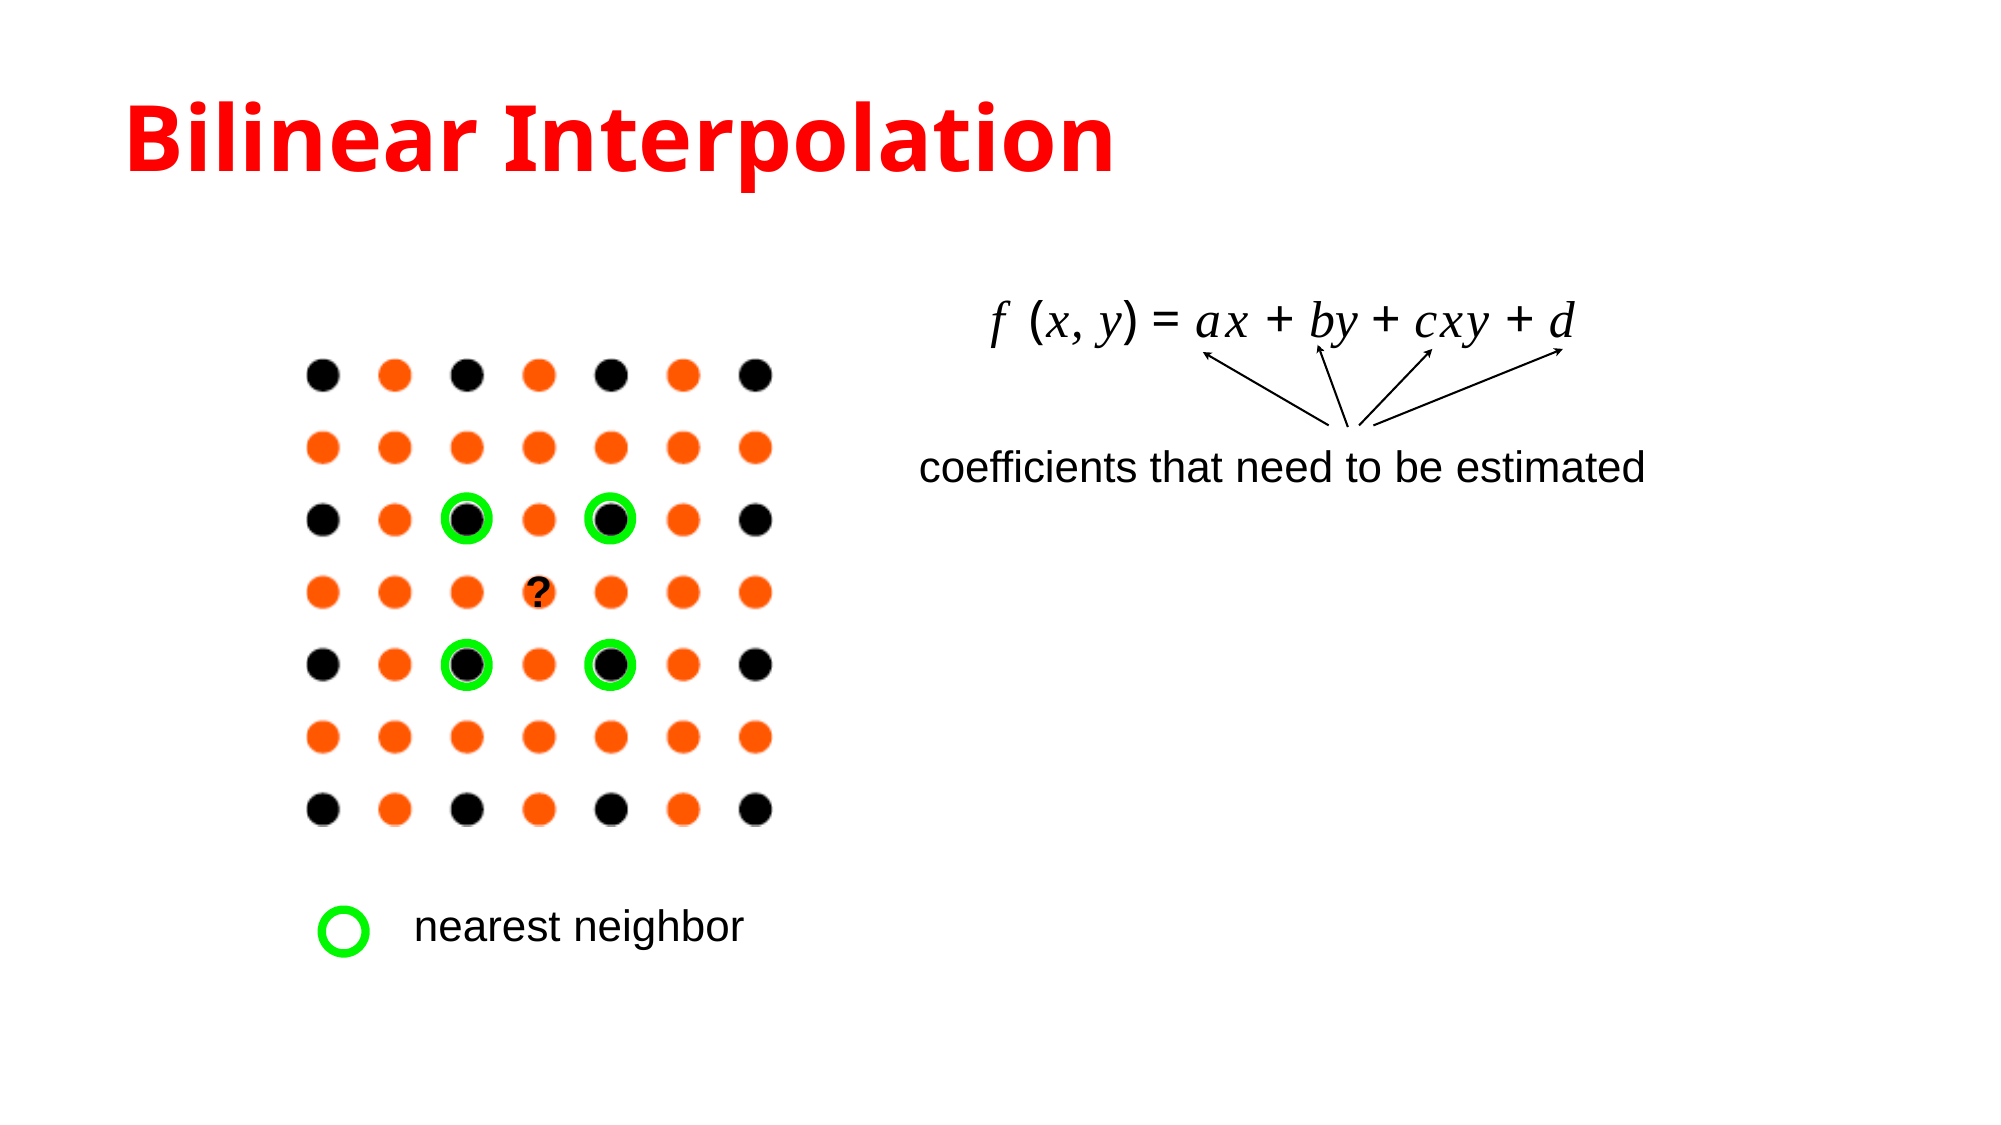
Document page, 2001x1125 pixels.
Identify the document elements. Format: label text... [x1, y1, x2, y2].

text_box [306, 358, 774, 827]
text_box f (x, y) = ax + by + cxy + d coefficients that need to be estimated [917, 283, 1649, 492]
text_box [321, 909, 366, 954]
text_box [588, 496, 633, 541]
text_box [444, 496, 489, 541]
text_box [588, 643, 633, 687]
title Bilinear Interpolation [120, 39, 1334, 230]
text_box nearest neighbor [412, 896, 746, 951]
text_box ? [523, 562, 554, 617]
text_box [444, 643, 489, 687]
